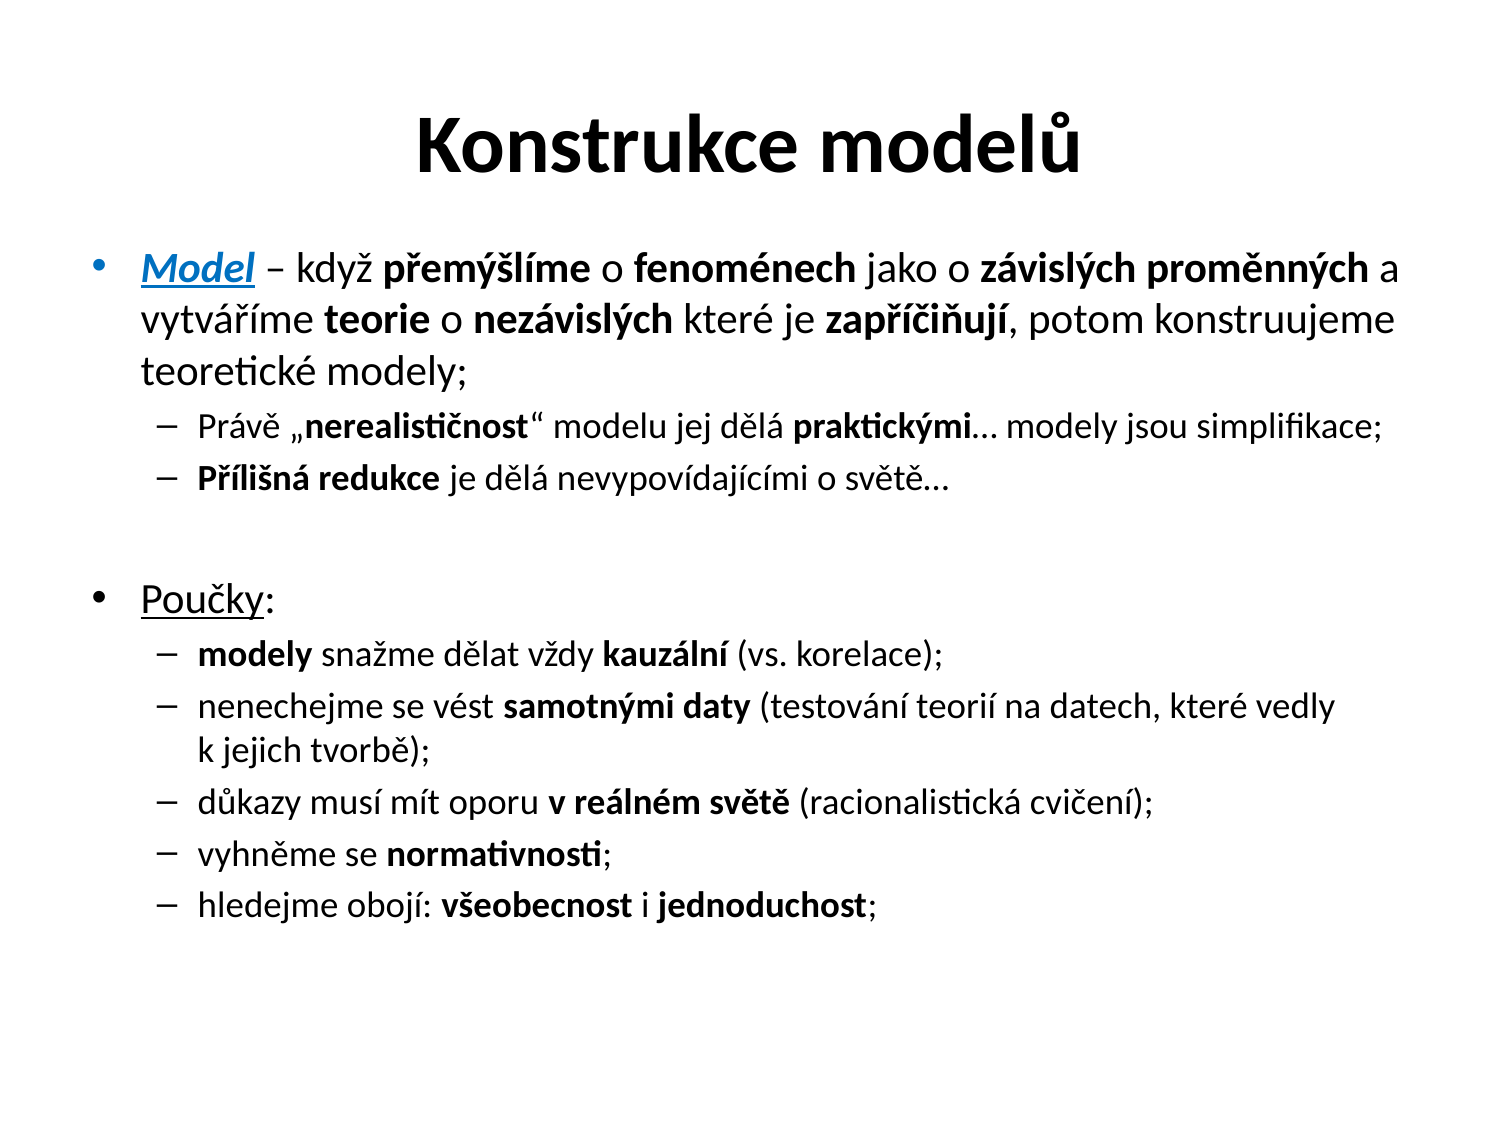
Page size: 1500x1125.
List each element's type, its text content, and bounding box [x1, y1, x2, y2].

title Konstrukce modelů [75, 45, 1425, 233]
list Model – když přemýšlíme o fenoménech jako o závislých proměnných a vytváříme teorie o nezávislých které je zapříčiňují, potom konstruujeme teoretické modely; Právě „nerealističnost“ modelu jej dělá praktickými… modely jsou simplifikace; Přílišná redukce je dělá nevypovídajícími o světě… Poučky: modely snažme dělat vždy kauzální (vs. korelace); nenechejme se vést samotnými daty (testování teorií na datech, které vedly k jejich tvorbě); důkazy musí mít oporu v reálném světě (racionalistická cvičení); vyhněme se normativnosti; hledejme obojí: všeobecnost i jednoduchost; [76, 231, 1427, 975]
